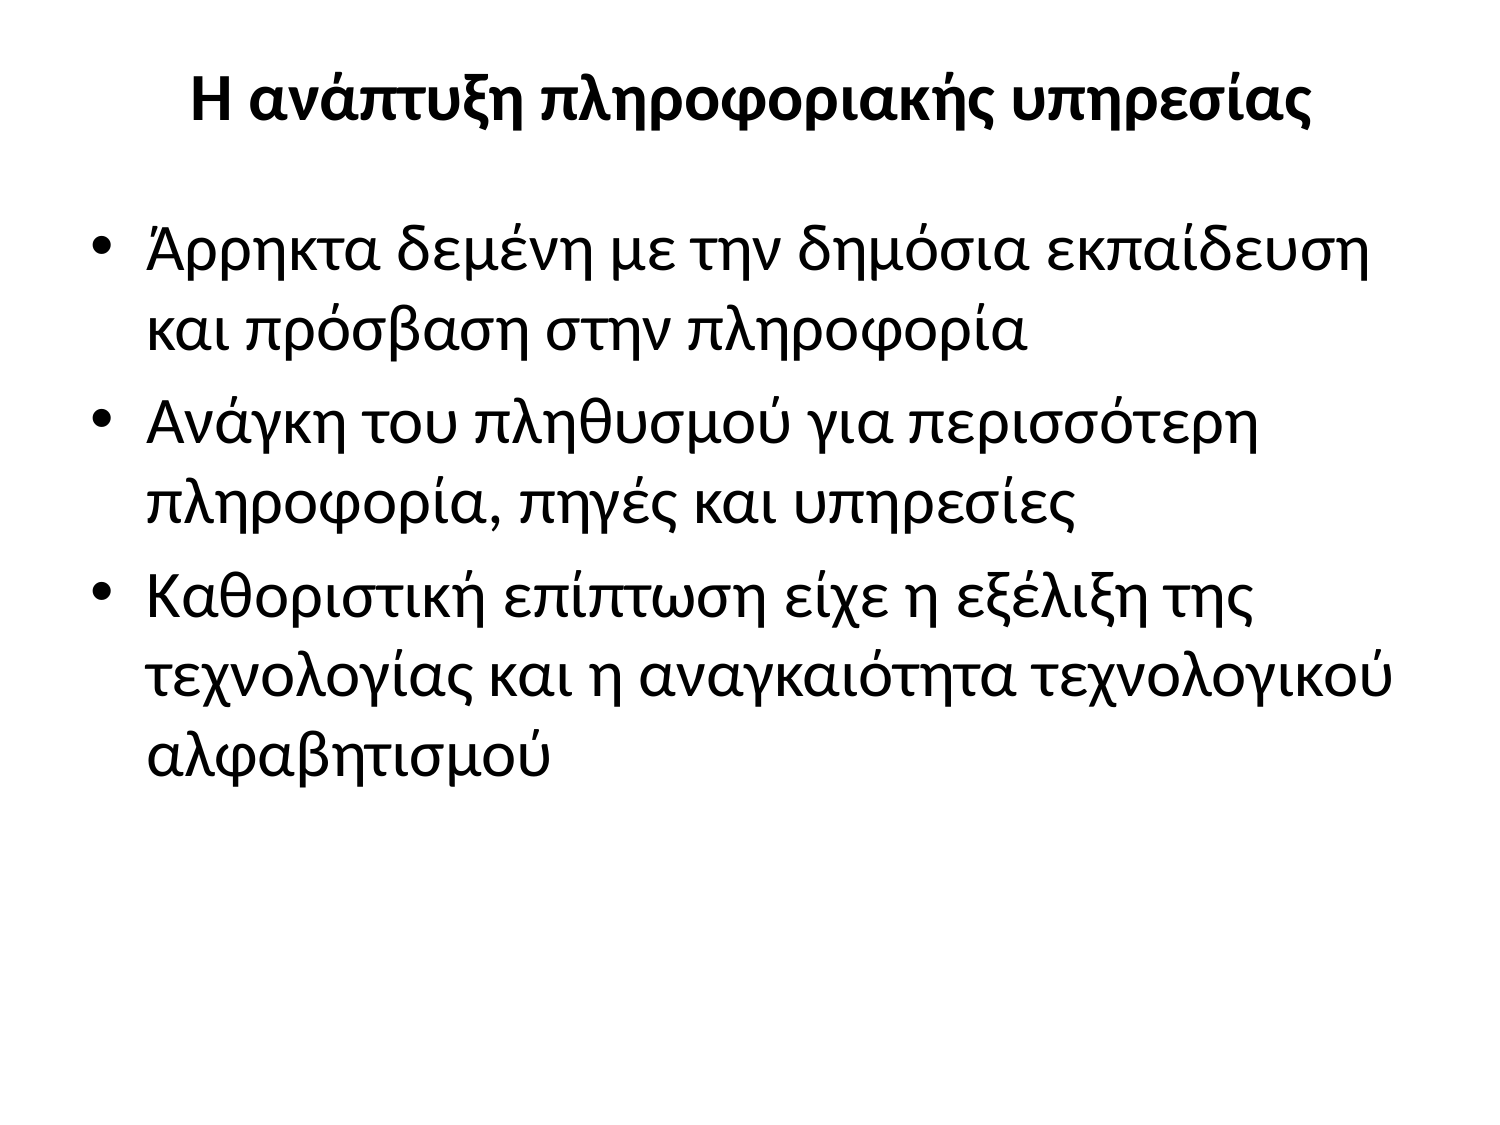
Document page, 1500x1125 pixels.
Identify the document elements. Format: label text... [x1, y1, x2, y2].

list Άρρηκτα δεμένη με την δημόσια εκπαίδευση και πρόσβαση στην πληροφορία Ανάγκη του πληθυσμού για περισσότερη πληροφορία, πηγές και υπηρεσίες Καθοριστική επίπτωση είχε η εξέλιξη της τεχνολογίας και η αναγκαιότητα τεχνολογικού αλφαβητισμού [75, 196, 1425, 1024]
title Η ανάπτυξη πληροφοριακής υπηρεσίας [76, 19, 1427, 169]
